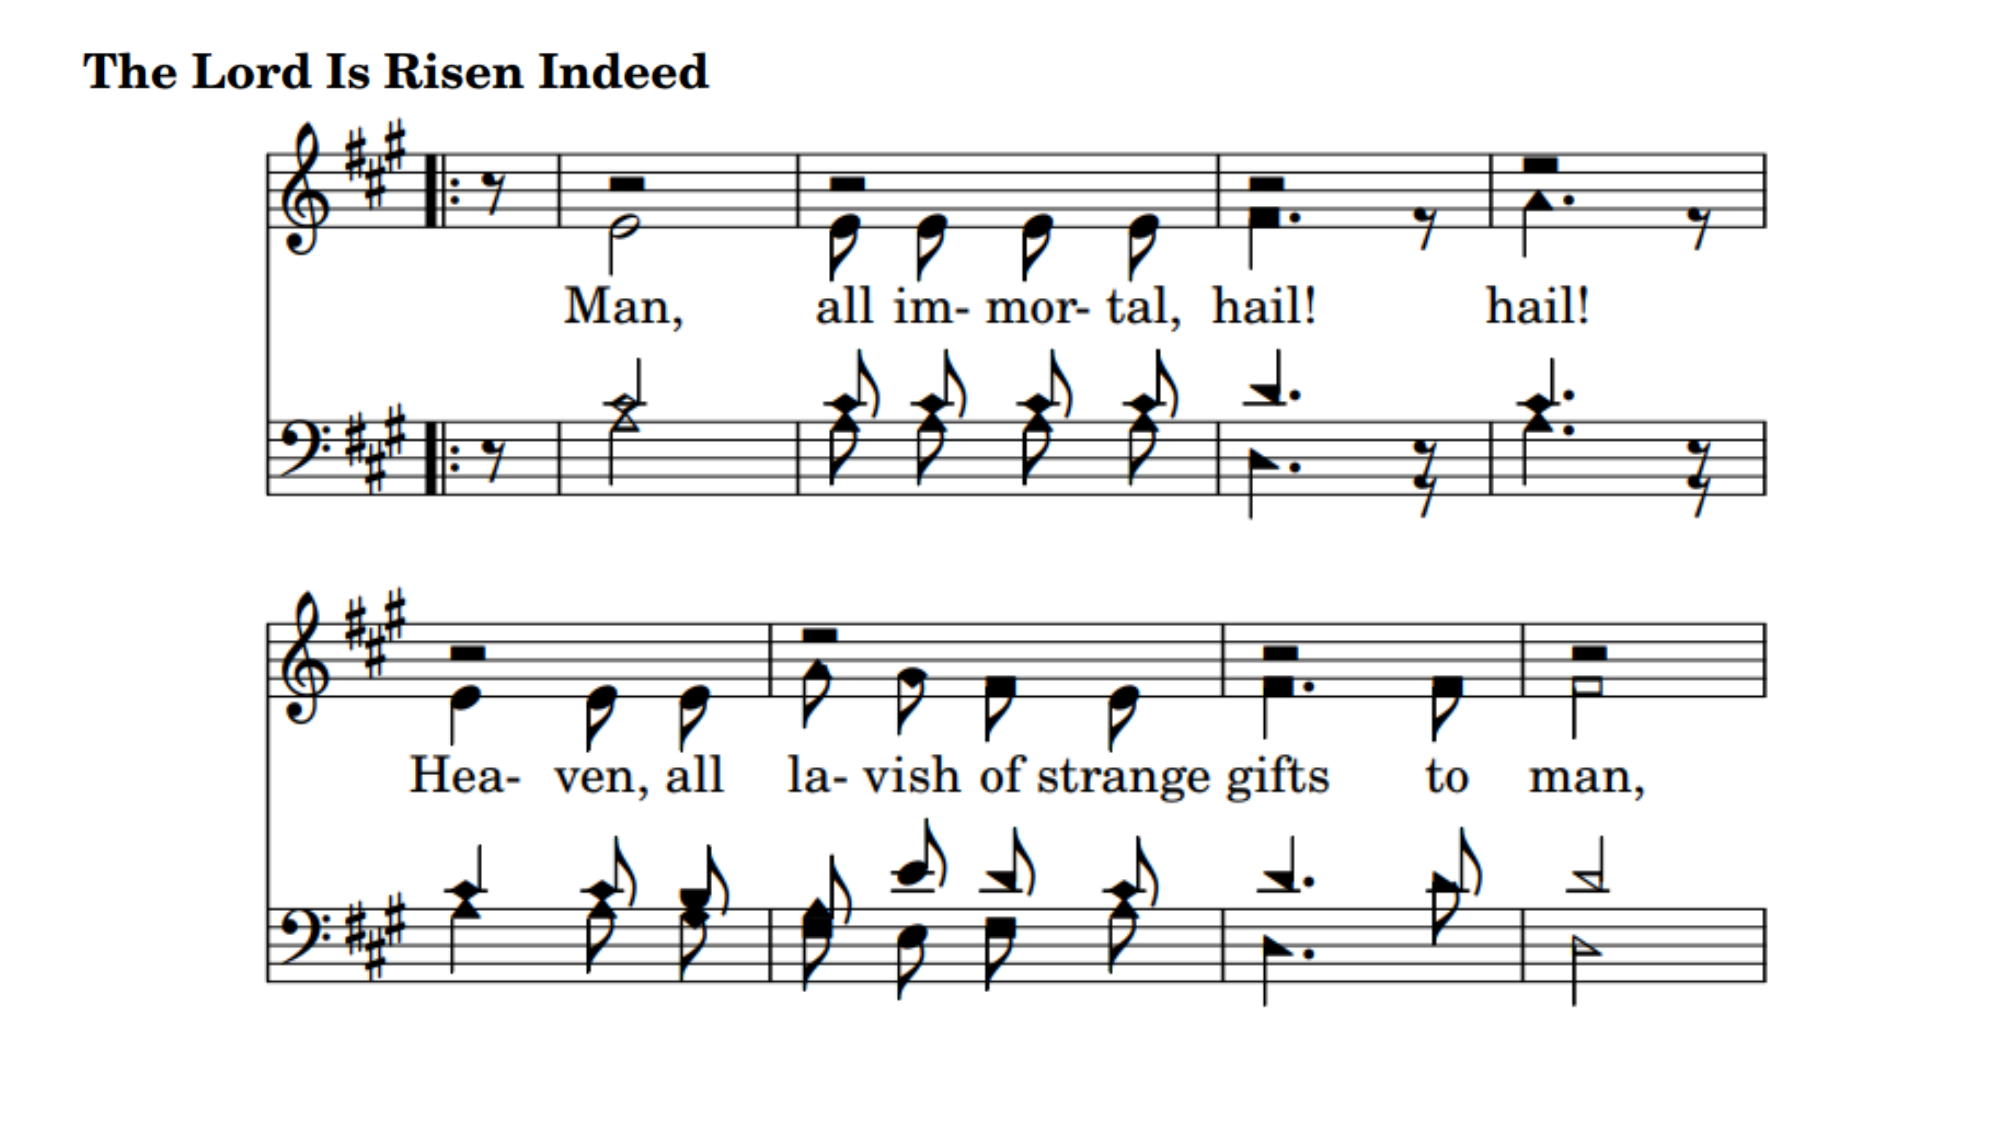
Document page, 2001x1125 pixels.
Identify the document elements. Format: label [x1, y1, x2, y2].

picture [74, 37, 727, 101]
picture [230, 102, 1770, 1038]
